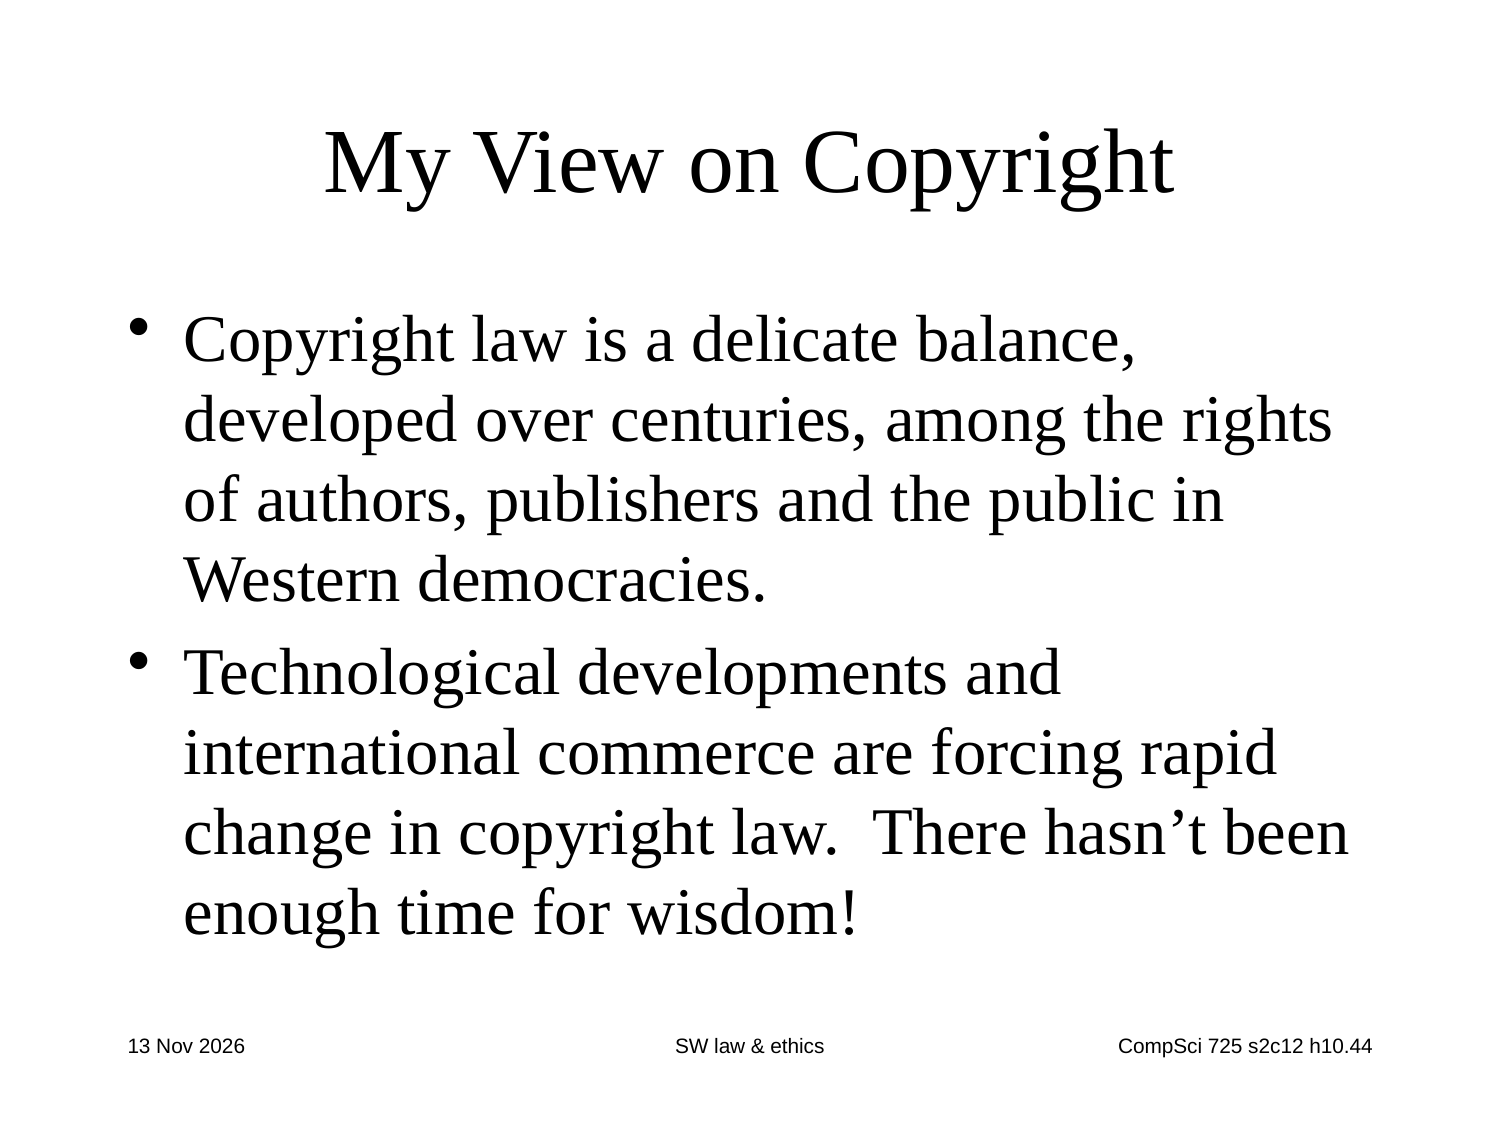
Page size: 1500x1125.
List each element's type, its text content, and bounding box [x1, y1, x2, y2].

title My View on Copyright [112, 62, 1388, 250]
slide_number 8-Sep-12 [112, 1024, 426, 1101]
footer SW law & ethics [512, 1024, 988, 1101]
slide_number CompSci 725 s2c12 h10.44 [1074, 1024, 1388, 1101]
list Copyright law is a delicate balance, developed over centuries, among the rights of authors, publishers and the public in Western democracies. Technological developments and international commerce are forcing rapid change in copyright law. There hasn’t been enough time for wisdom! [112, 287, 1388, 963]
